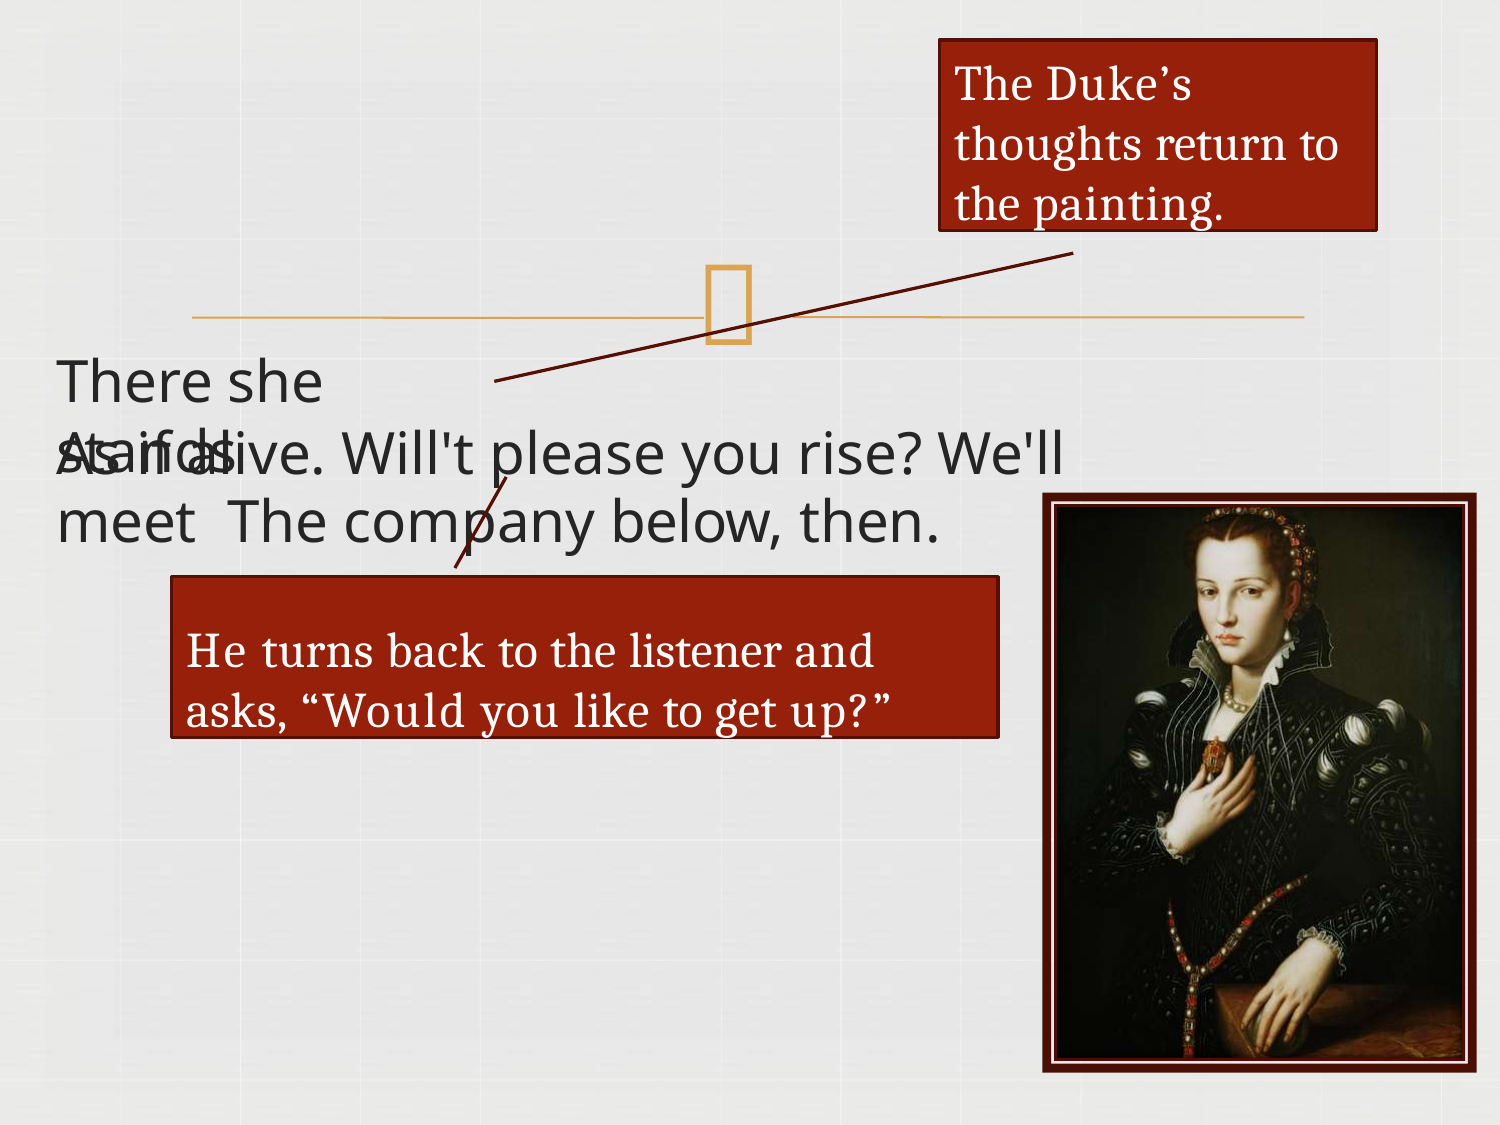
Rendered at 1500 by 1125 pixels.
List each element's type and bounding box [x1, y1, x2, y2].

text_box [1042, 492, 1477, 1073]
picture [0, 0, 1500, 1125]
